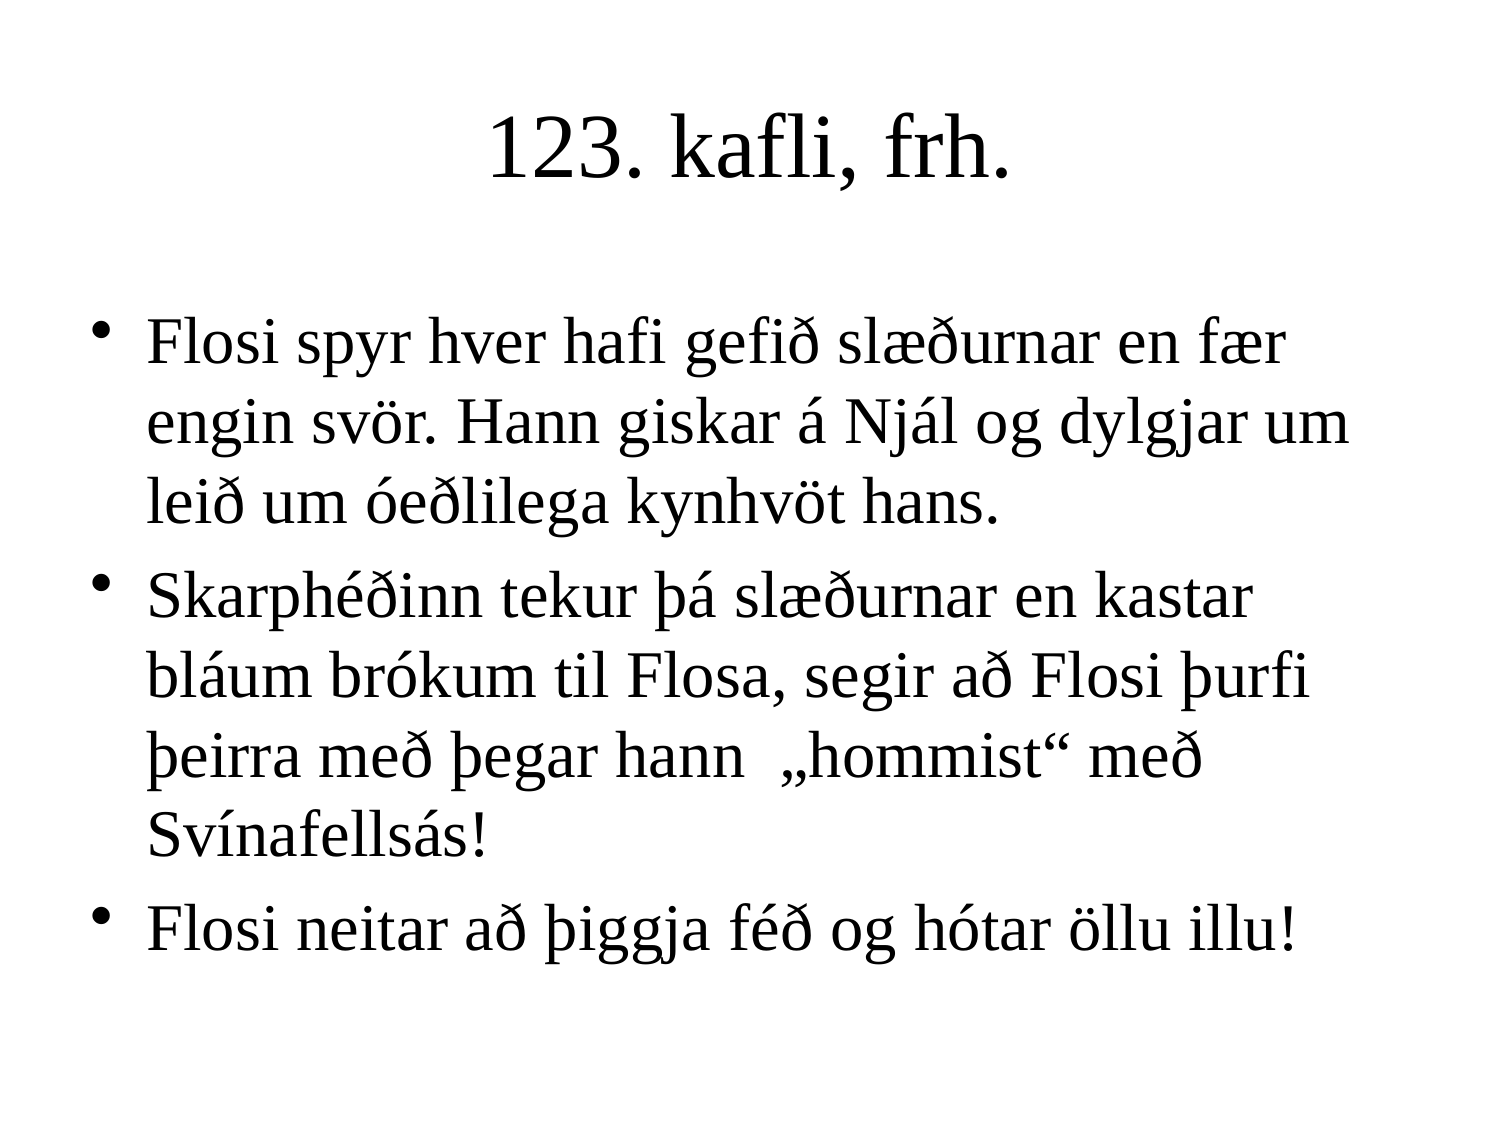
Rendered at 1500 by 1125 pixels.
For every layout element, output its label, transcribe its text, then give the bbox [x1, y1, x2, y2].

title 123. kafli, frh. [112, 58, 1388, 196]
list Flosi spyr hver hafi gefið slæðurnar en fær engin svör. Hann giskar á Njál og dylgjar um leið um óeðlilega kynhvöt hans. Skarphéðinn tekur þá slæðurnar en kastar bláum brókum til Flosa, segir að Flosi þurfi þeirra með þegar hann „hommist“ með Svínafellsás! Flosi neitar að þiggja féð og hótar öllu illu! [74, 196, 1426, 1036]
